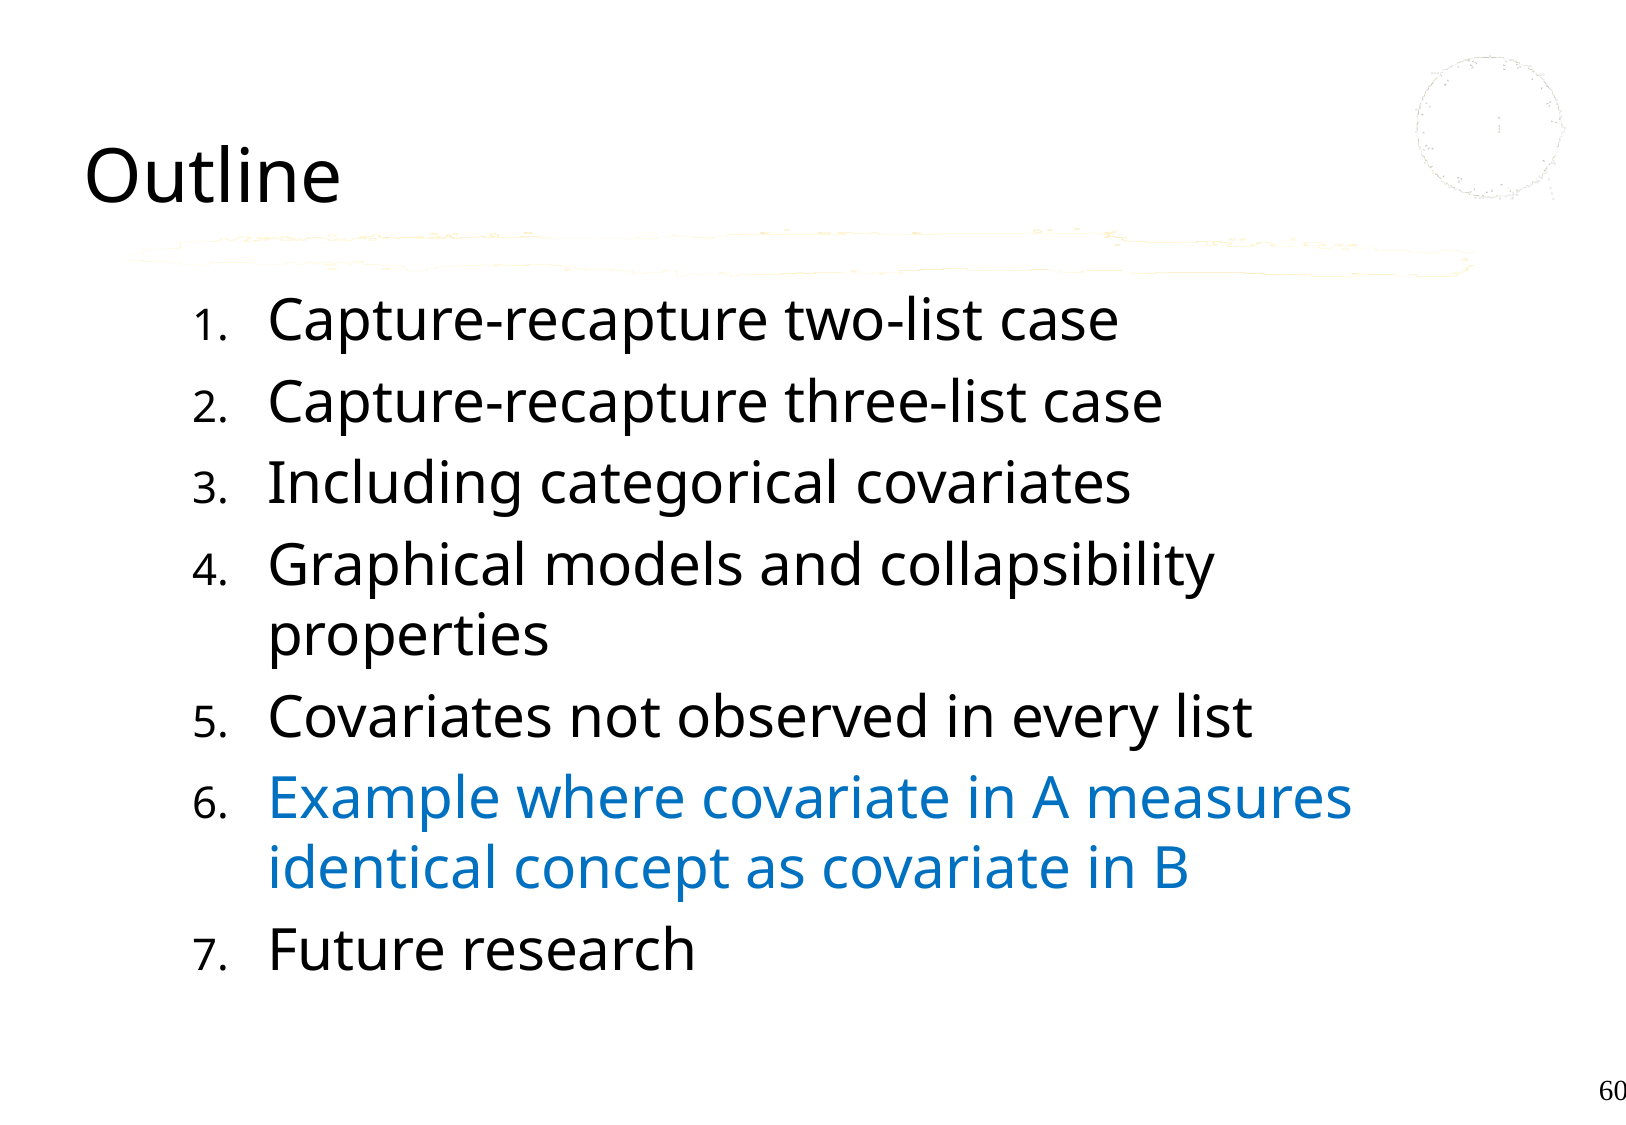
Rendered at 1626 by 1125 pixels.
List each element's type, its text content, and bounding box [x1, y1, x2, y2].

list Capture-recapture two-list case Capture-recapture three-list case Including categorical covariates Graphical models and collapsibility properties Covariates not observed in every list Example where covariate in A measures identical concept as covariate in B Future research [177, 275, 1453, 963]
title Outline [69, 50, 1338, 225]
